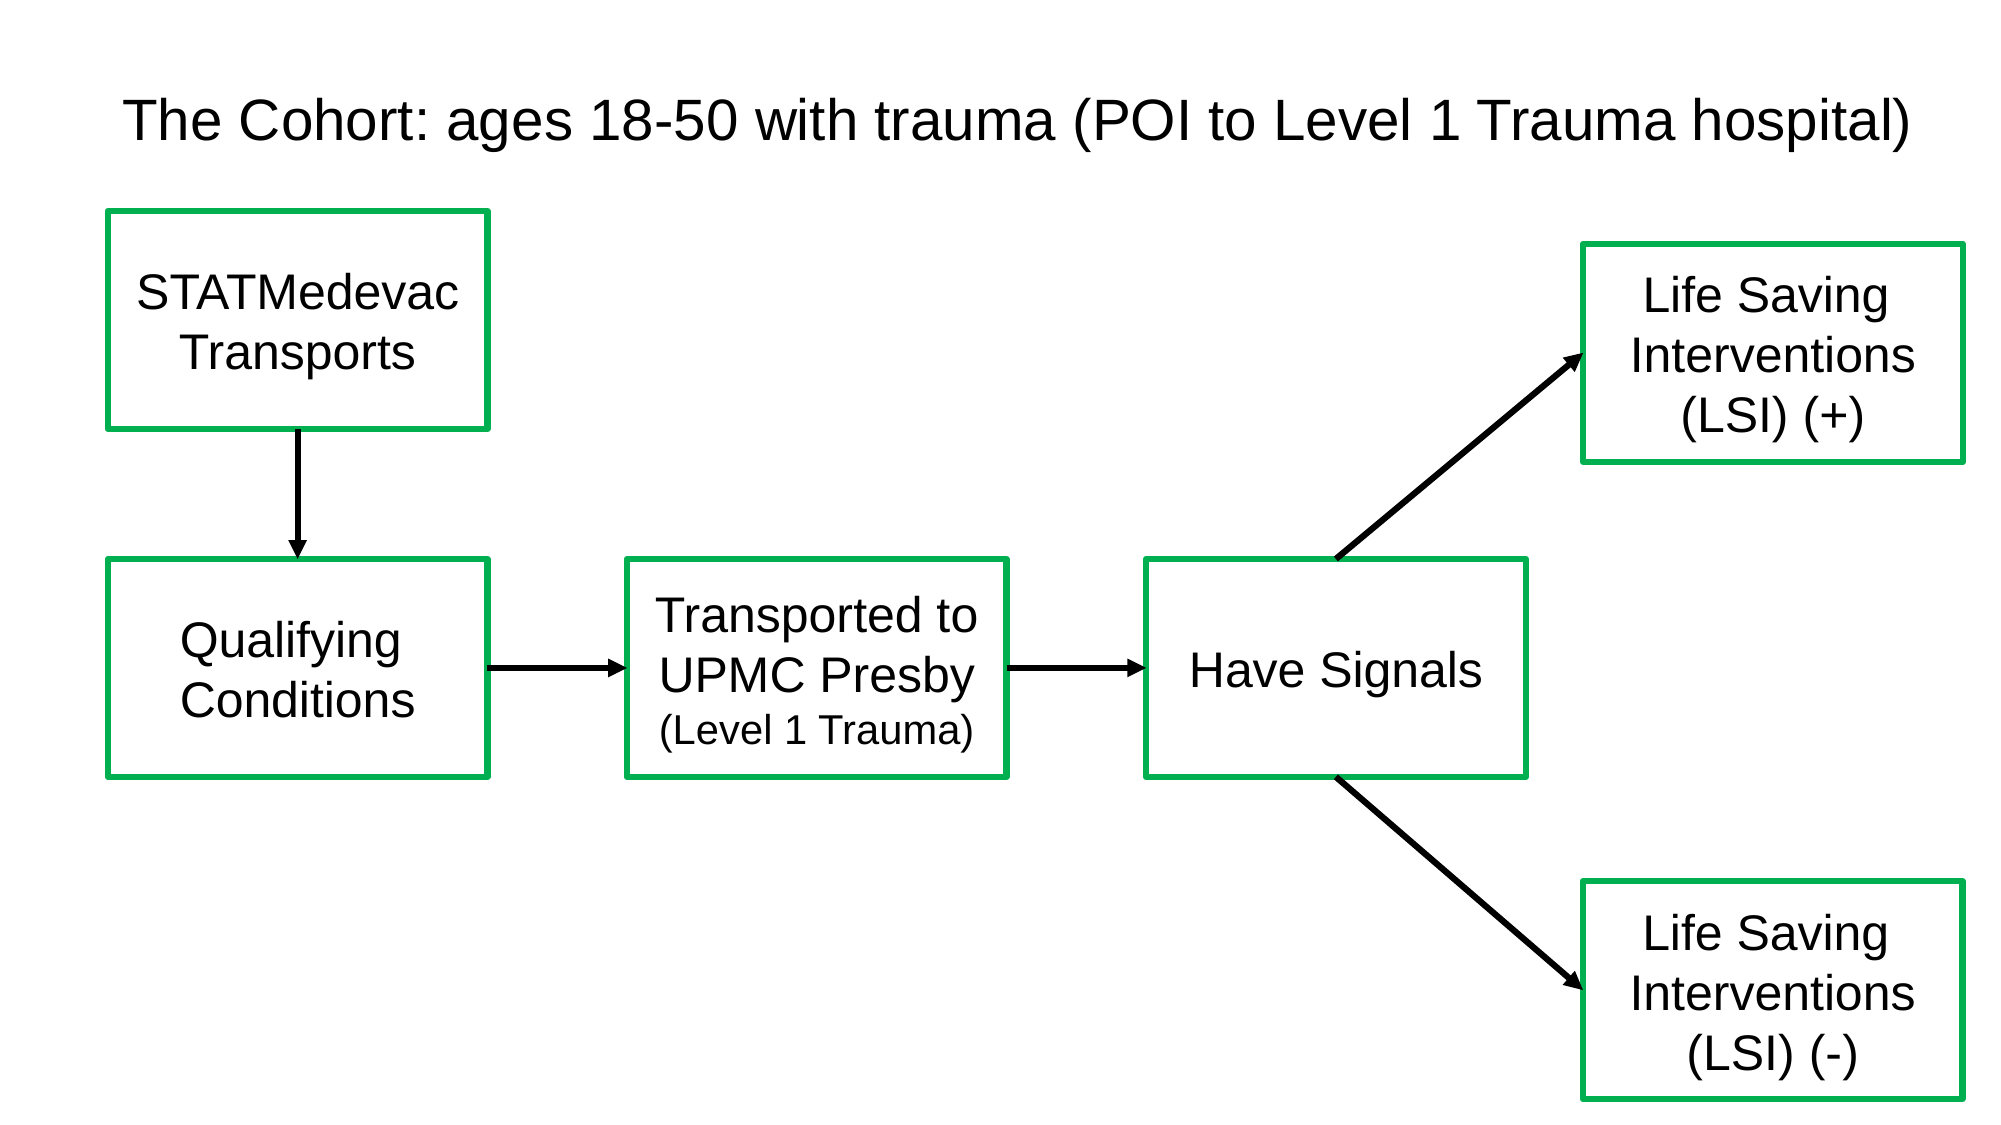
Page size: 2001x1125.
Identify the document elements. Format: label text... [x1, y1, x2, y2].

text_box Have Signals [1144, 557, 1528, 779]
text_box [1335, 352, 1584, 560]
text_box Qualifying Conditions [106, 557, 490, 779]
text_box Life Saving Interventions (LSI) (-) [1581, 879, 1965, 1101]
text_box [1335, 776, 1584, 991]
text_box Transported to UPMC Presby (Level 1 Trauma) [625, 557, 1009, 779]
text_box The Cohort: ages 18-50 with trauma (POI to Level 1 Trauma hospital) [107, 75, 1963, 160]
text_box STATMedevac Transports [106, 209, 490, 431]
text_box Life Saving Interventions (LSI) (+) [1581, 242, 1965, 464]
